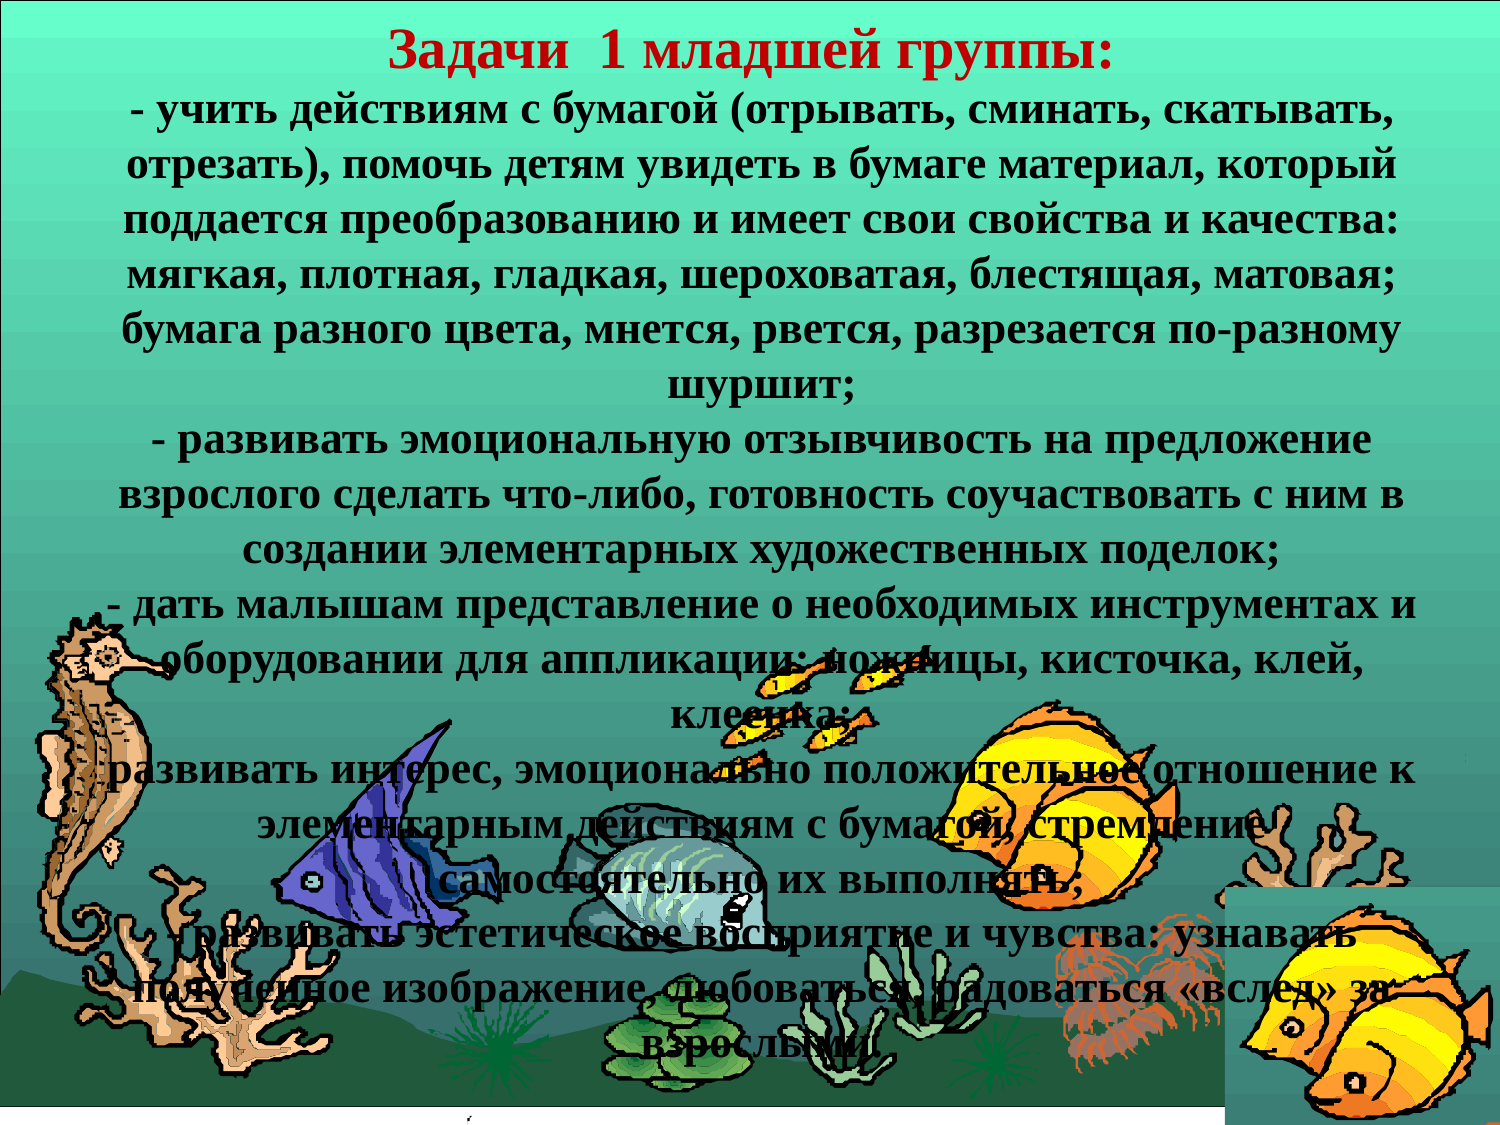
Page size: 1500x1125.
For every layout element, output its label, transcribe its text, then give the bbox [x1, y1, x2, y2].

text_box - учить действиям с бумагой (отрывать, сминать, скатывать, отрезать), помочь детям увидеть в бумаге материал, который поддается преобразованию и имеет свои свойства и качества: мягкая, плотная, гладкая, шероховатая, блестящая, матовая; бумага разного цвета, мнется, рвется, разрезается по-разному шуршит; - развивать эмоциональную отзывчивость на предложение взрослого сделать что-либо, готовность соучаствовать с ним в создании элементарных художественных поделок; - дать малышам представление о необходимых инструментах и оборудовании для аппликации: ножницы, кисточка, клей, клеенка; развивать интерес, эмоционально положительное отношение к элементарным действиям с бумагой, стремление самостоятельно их выполнять; - развивать эстетическое восприятие и чувства: узнавать полученное изображение, любоваться, радоваться «вслед» за взрослыми. [76, 0, 1447, 1075]
